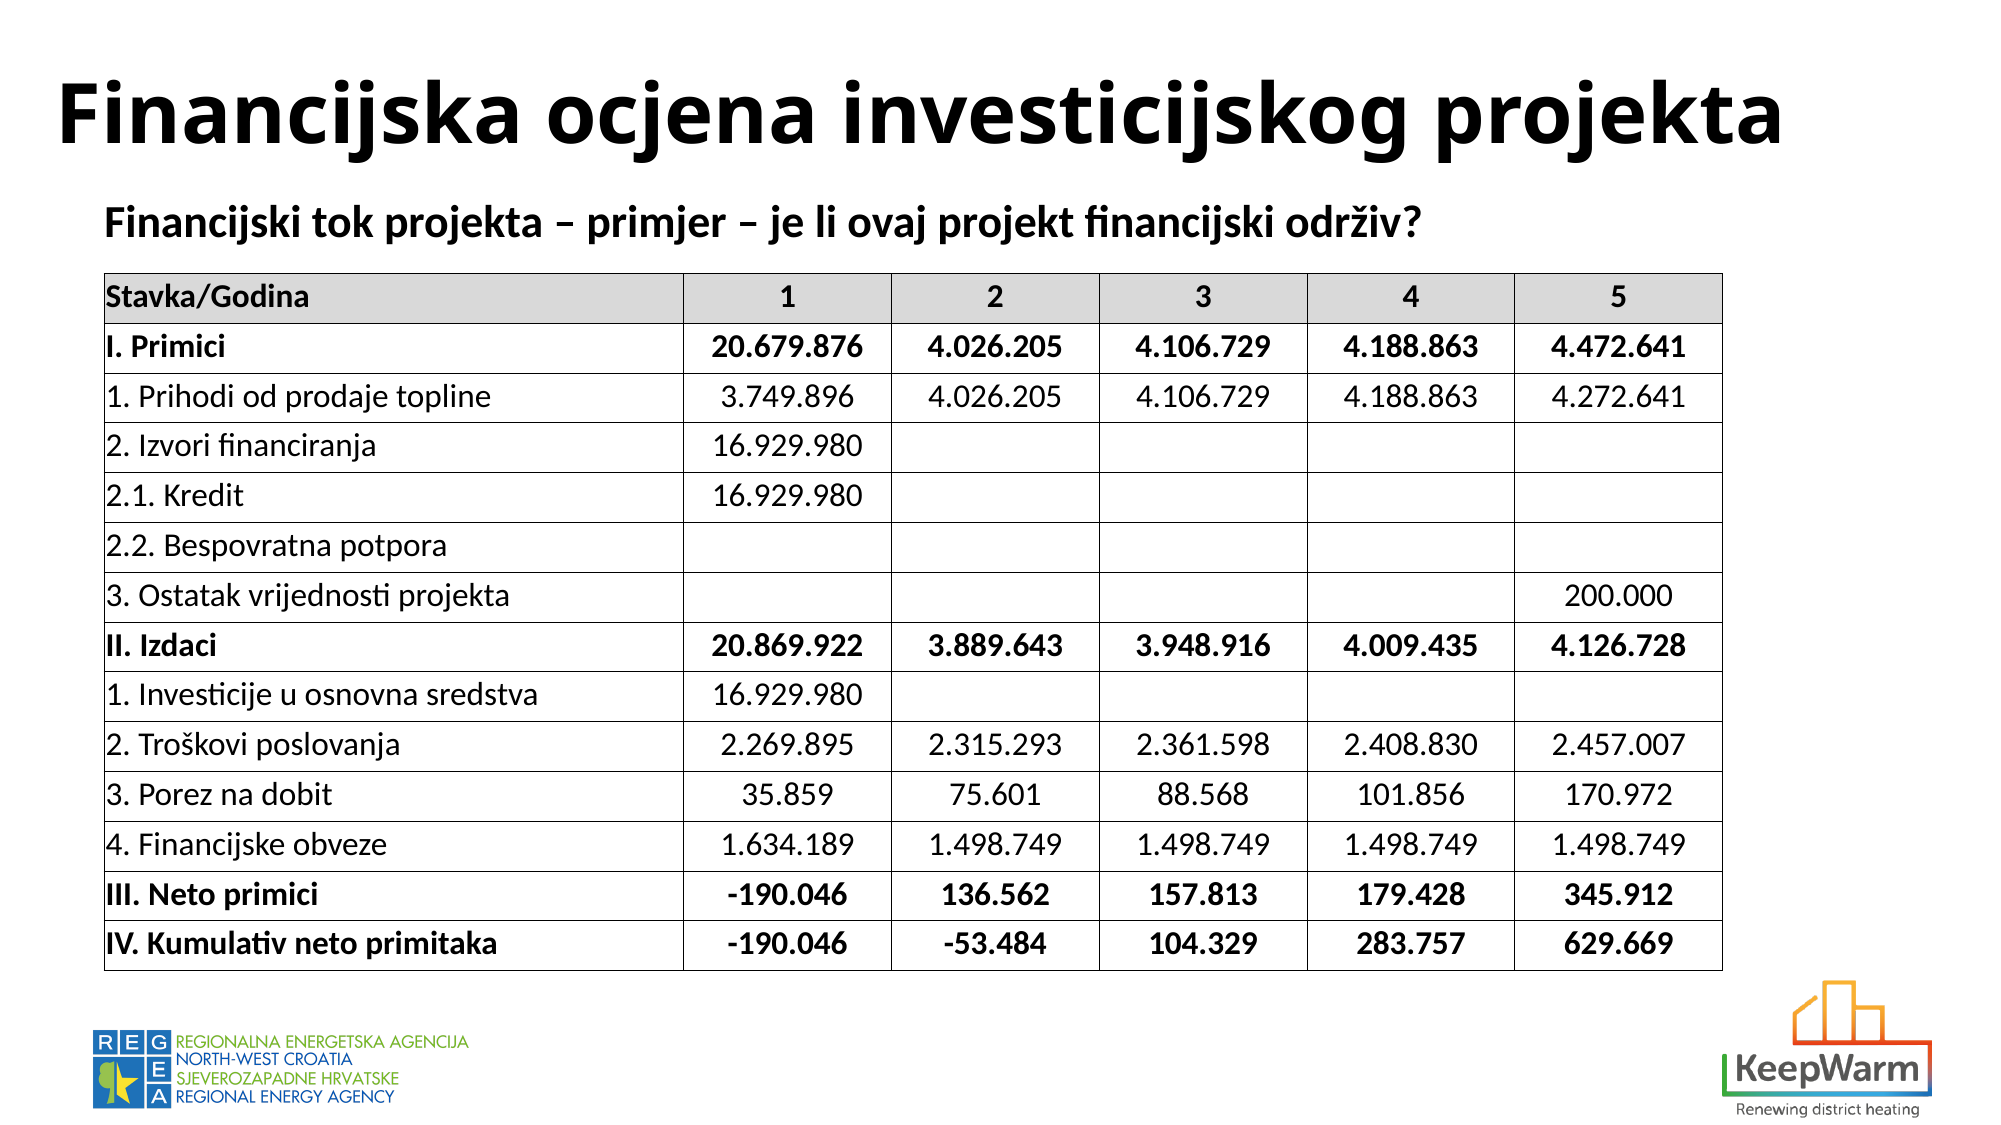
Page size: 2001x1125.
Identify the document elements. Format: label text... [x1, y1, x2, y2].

table_cell 4.272.641 [1515, 374, 1722, 422]
table_cell 4.126.728 [1515, 623, 1722, 671]
table_cell 1.498.749 [1308, 822, 1514, 871]
table_cell [892, 523, 1099, 572]
table_cell 283.757 [1308, 921, 1514, 970]
table_cell 136.562 [892, 872, 1099, 920]
table_cell 1. Prihodi od prodaje topline [105, 374, 683, 422]
table_cell [1515, 473, 1722, 522]
table_cell [1100, 523, 1307, 572]
table_cell 1.498.749 [1100, 822, 1307, 871]
table_cell 88.568 [1100, 772, 1307, 821]
table_cell [1308, 423, 1514, 472]
table_cell [1308, 523, 1514, 572]
table_cell [684, 573, 891, 622]
table_cell [1515, 423, 1722, 472]
table_cell 2.408.830 [1308, 722, 1514, 771]
table_cell 170.972 [1515, 772, 1722, 821]
table_cell 4. Financijske obveze [105, 822, 683, 871]
table_cell 629.669 [1515, 921, 1722, 970]
table_cell 157.813 [1100, 872, 1307, 920]
table_cell -190.046 [684, 921, 891, 970]
table_cell 2. Troškovi poslovanja [105, 722, 683, 771]
table_cell 16.929.980 [684, 672, 891, 721]
table_cell 3. Ostatak vrijednosti projekta [105, 573, 683, 622]
table_cell [1308, 473, 1514, 522]
table_cell 4.106.729 [1100, 374, 1307, 422]
table_cell 2.2. Bespovratna potpora [105, 523, 683, 572]
table_cell 16.929.980 [684, 423, 891, 472]
table_cell 179.428 [1308, 872, 1514, 920]
table_cell 1.634.189 [684, 822, 891, 871]
table_cell -53.484 [892, 921, 1099, 970]
table_cell [892, 473, 1099, 522]
table_header Stavka/Godina [105, 274, 683, 323]
table_cell 2.315.293 [892, 722, 1099, 771]
table_cell 4.009.435 [1308, 623, 1514, 671]
table_header 2 [892, 274, 1099, 323]
table_cell 2.361.598 [1100, 722, 1307, 771]
table_header 1 [684, 274, 891, 323]
table_cell 4.472.641 [1515, 324, 1722, 373]
table_cell 200.000 [1515, 573, 1722, 622]
table_cell 4.106.729 [1100, 324, 1307, 373]
table_cell 3. Porez na dobit [105, 772, 683, 821]
table_cell [1308, 573, 1514, 622]
table_cell 35.859 [684, 772, 891, 821]
table_cell 1.498.749 [892, 822, 1099, 871]
list Financijski tok projekta – primjer – je li ovaj projekt financijski održiv? [89, 190, 1902, 963]
table_cell 4.026.205 [892, 374, 1099, 422]
table_cell I. Primici [105, 324, 683, 373]
table_cell [1515, 523, 1722, 572]
table_cell 101.856 [1308, 772, 1514, 821]
table_cell 2.1. Kredit [105, 473, 683, 522]
table_cell 2.457.007 [1515, 722, 1722, 771]
table_cell 20.679.876 [684, 324, 891, 373]
table_cell [1100, 423, 1307, 472]
table_cell 4.188.863 [1308, 374, 1514, 422]
table_cell 3.889.643 [892, 623, 1099, 671]
table_cell [1515, 672, 1722, 721]
table_cell 4.188.863 [1308, 324, 1514, 373]
table_cell IV. Kumulativ neto primitaka [105, 921, 683, 970]
table_cell 2.269.895 [684, 722, 891, 771]
table_cell 3.948.916 [1100, 623, 1307, 671]
table_cell 1.498.749 [1515, 822, 1722, 871]
table_cell [684, 523, 891, 572]
table_cell [1308, 672, 1514, 721]
table_cell II. Izdaci [105, 623, 683, 671]
table_cell 3.749.896 [684, 374, 891, 422]
table_cell [1100, 672, 1307, 721]
table_header 5 [1515, 274, 1722, 323]
table_cell 16.929.980 [684, 473, 891, 522]
table_cell -190.046 [684, 872, 891, 920]
table_cell 1. Investicije u osnovna sredstva [105, 672, 683, 721]
table_cell 20.869.922 [684, 623, 891, 671]
table_cell [1100, 573, 1307, 622]
table_header 3 [1100, 274, 1307, 323]
picture [68, 1005, 469, 1125]
table_cell 4.026.205 [892, 324, 1099, 373]
table_cell 75.601 [892, 772, 1099, 821]
table_cell [892, 672, 1099, 721]
table_cell 345.912 [1515, 872, 1722, 920]
title Financijska ocjena investicijskog projekta [40, 7, 1902, 225]
table_cell 104.329 [1100, 921, 1307, 970]
table_cell [1100, 473, 1307, 522]
table_header 4 [1308, 274, 1514, 323]
picture [1722, 980, 1932, 1118]
table_cell 2. Izvori financiranja [105, 423, 683, 472]
table_cell [892, 423, 1099, 472]
table_cell III. Neto primici [105, 872, 683, 920]
table_cell [892, 573, 1099, 622]
